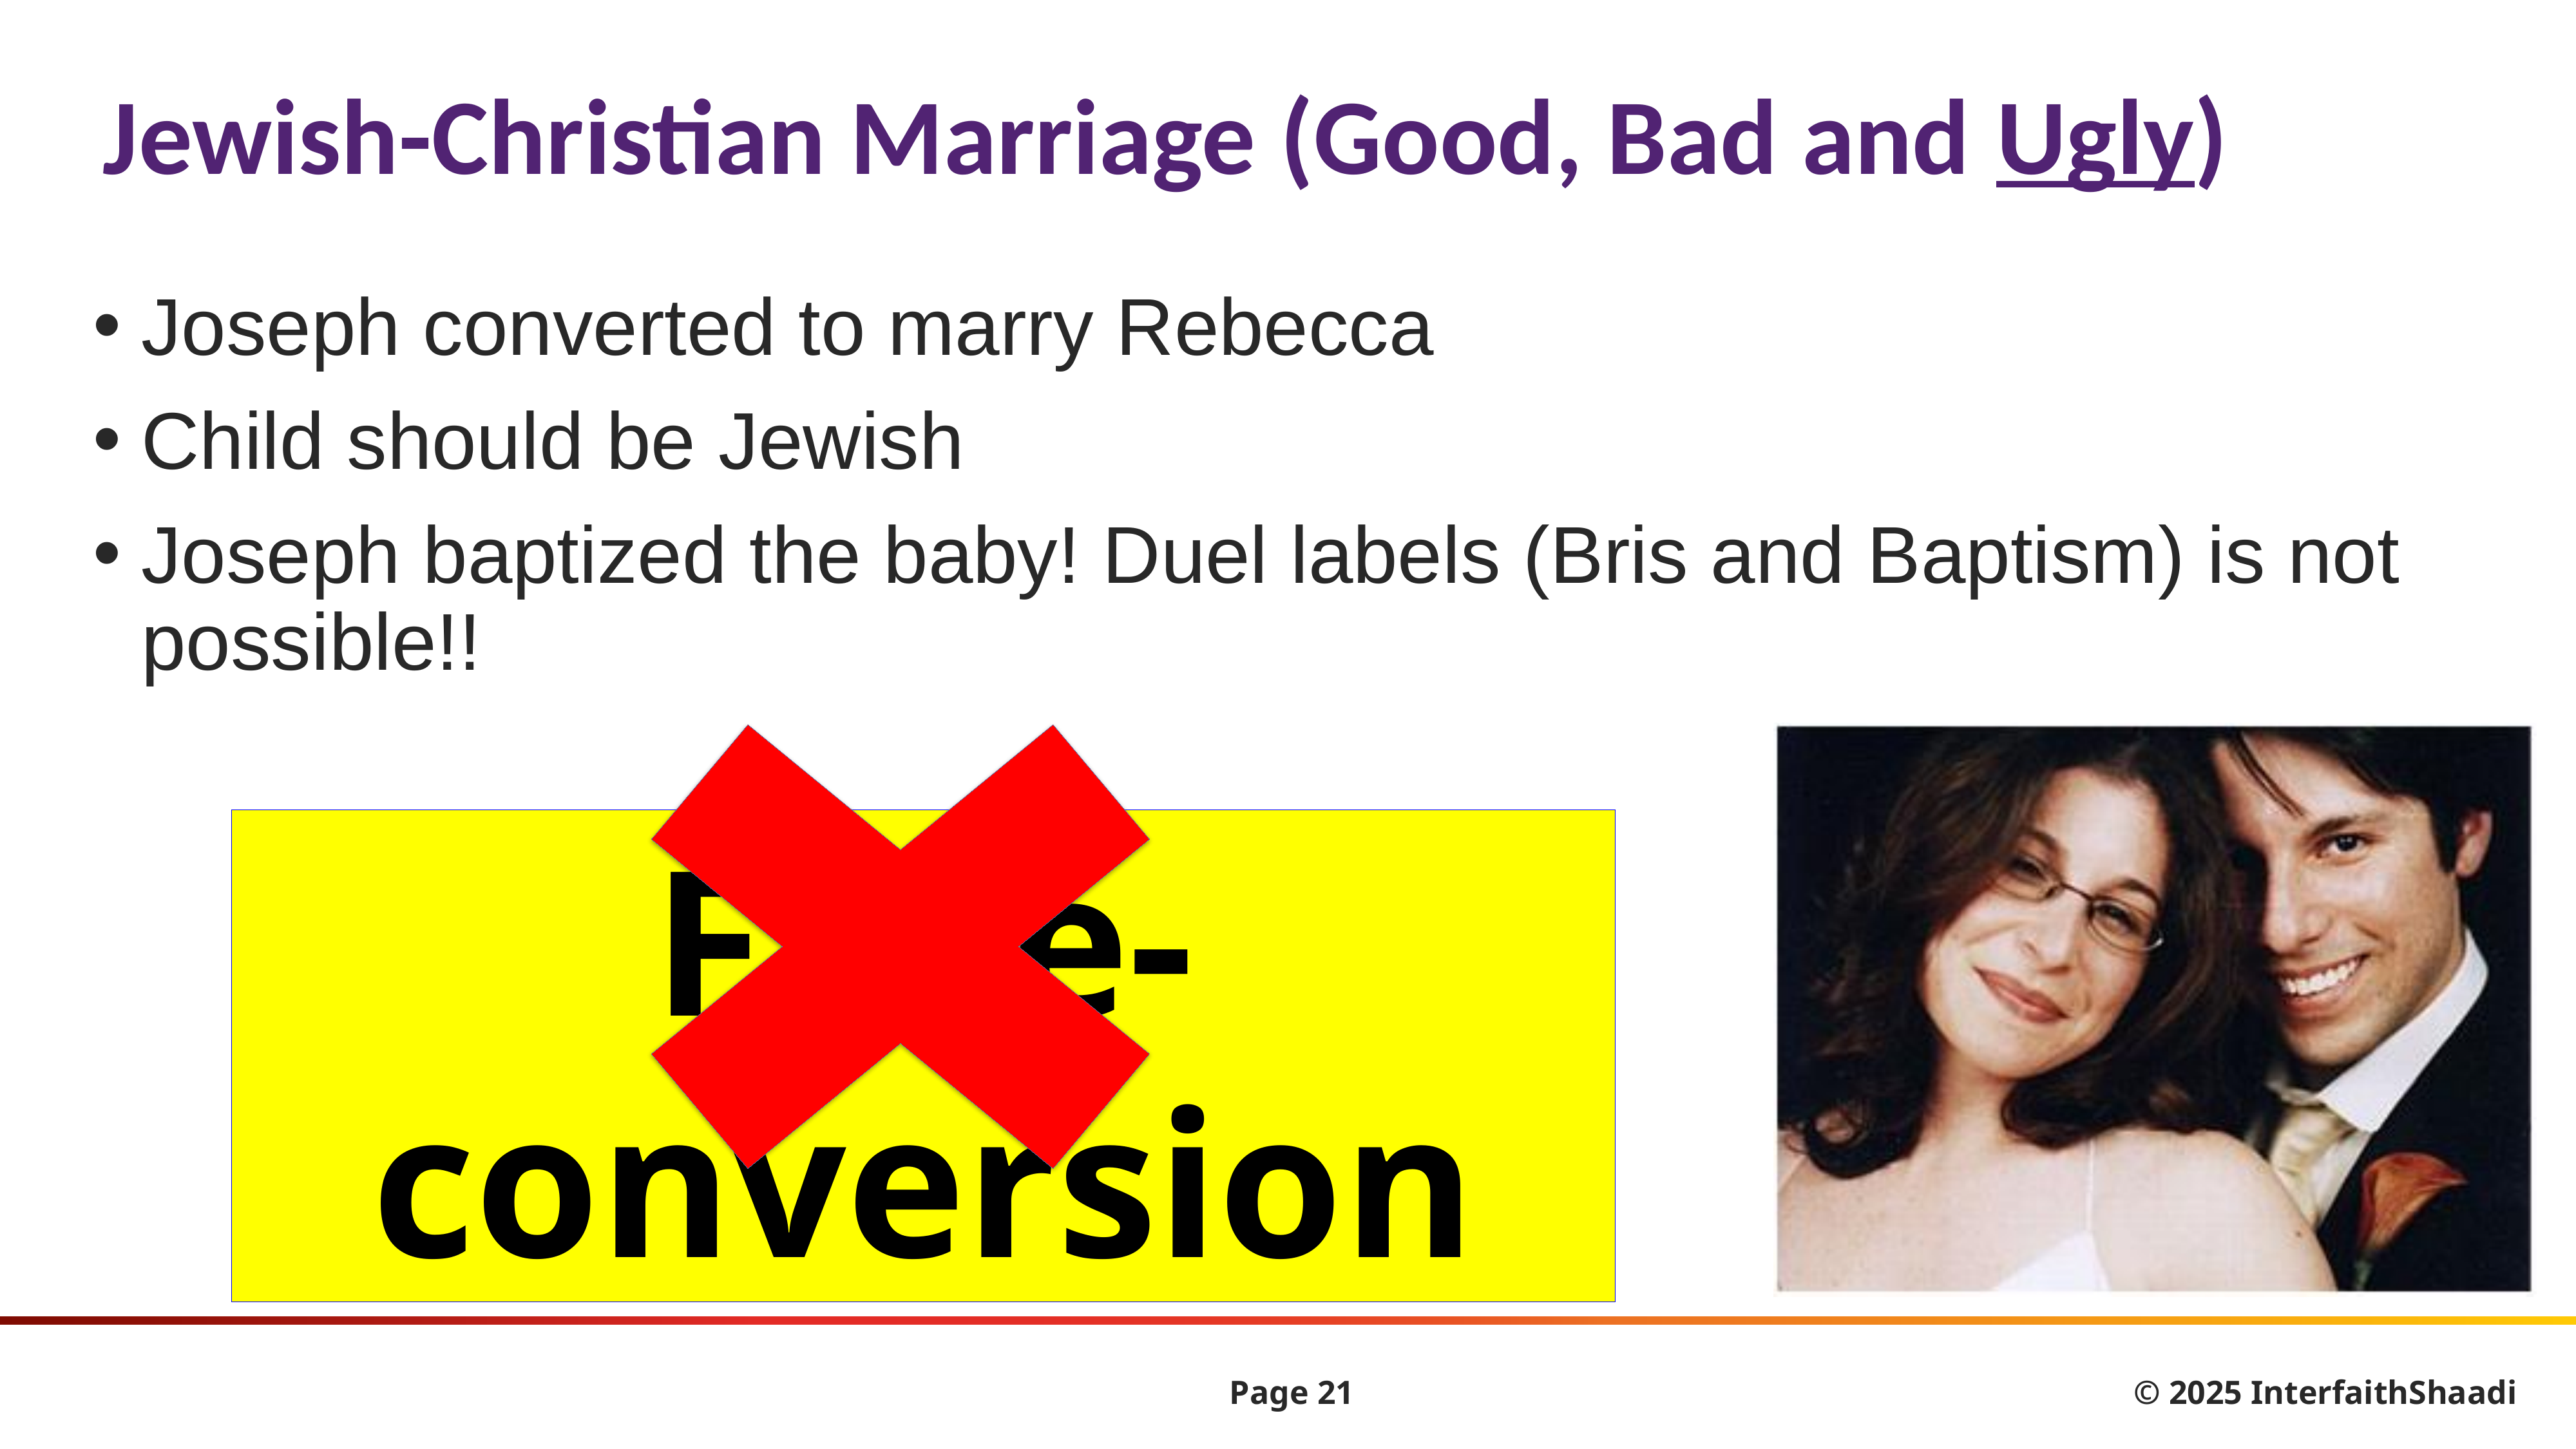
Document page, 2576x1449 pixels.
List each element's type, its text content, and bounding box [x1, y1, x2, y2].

picture [0, 1316, 2576, 1325]
text_box Jewish-Christian Marriage (Good, Bad and Ugly) [93, 62, 2471, 200]
picture [1773, 723, 2537, 1297]
text_box © 2025 InterfaithShaadi [1507, 1367, 2527, 1416]
text_box Fake-conversion [231, 810, 1616, 1302]
text_box [651, 724, 1150, 1169]
text_box Joseph converted to marry Rebecca Child should be Jewish Joseph baptized the baby! Duel labels (Bris and Baptism) is not possible!! [83, 281, 2461, 759]
text_box Page 21 [1212, 1367, 1364, 1400]
